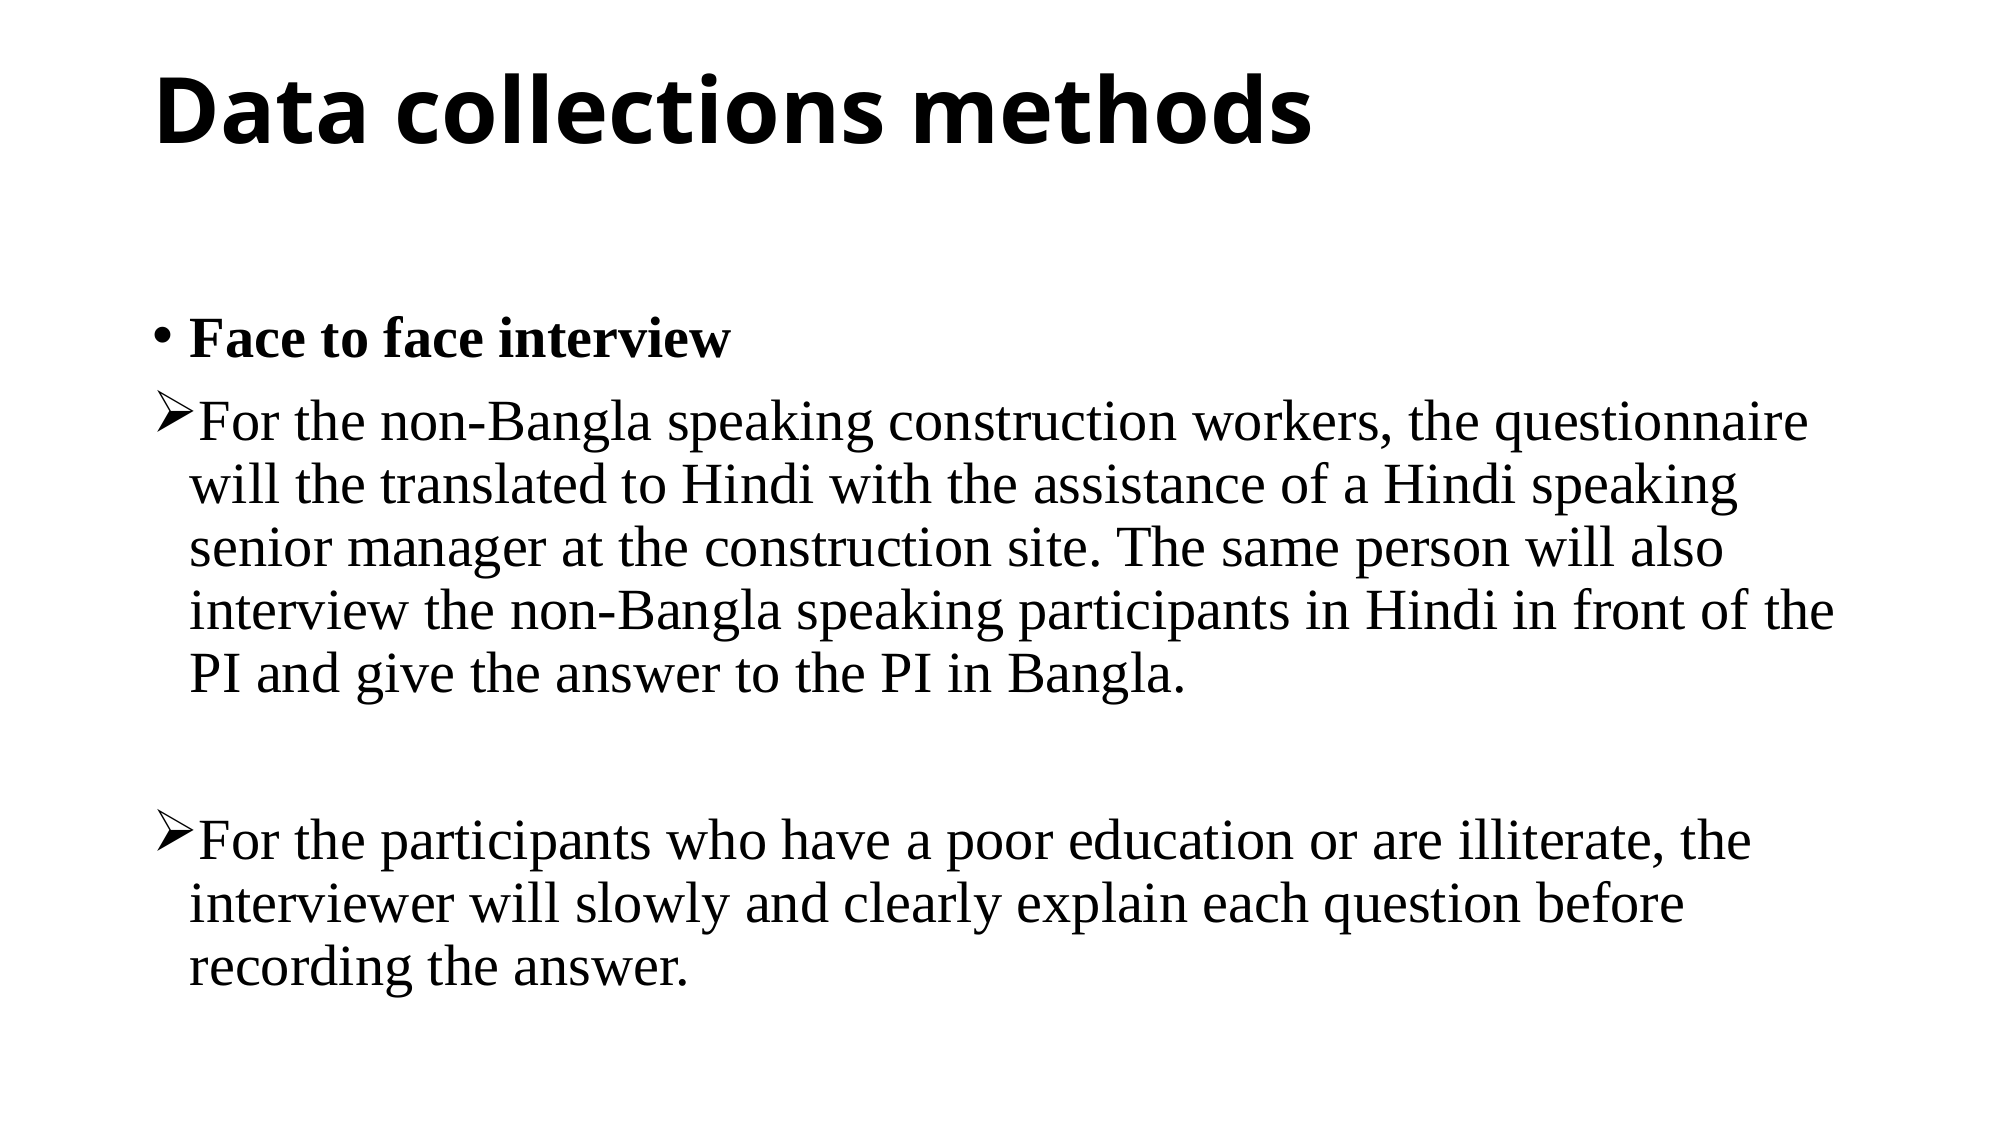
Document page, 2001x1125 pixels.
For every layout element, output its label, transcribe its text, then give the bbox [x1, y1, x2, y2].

list Face to face interview For the non-Bangla speaking construction workers, the questionnaire will the translated to Hindi with the assistance of a Hindi speaking senior manager at the construction site. The same person will also interview the non-Bangla speaking participants in Hindi in front of the PI and give the answer to the PI in Bangla. For the participants who have a poor education or are illiterate, the interviewer will slowly and clearly explain each question before recording the answer. [137, 299, 1863, 1014]
title Data collections methods [137, 59, 1863, 278]
